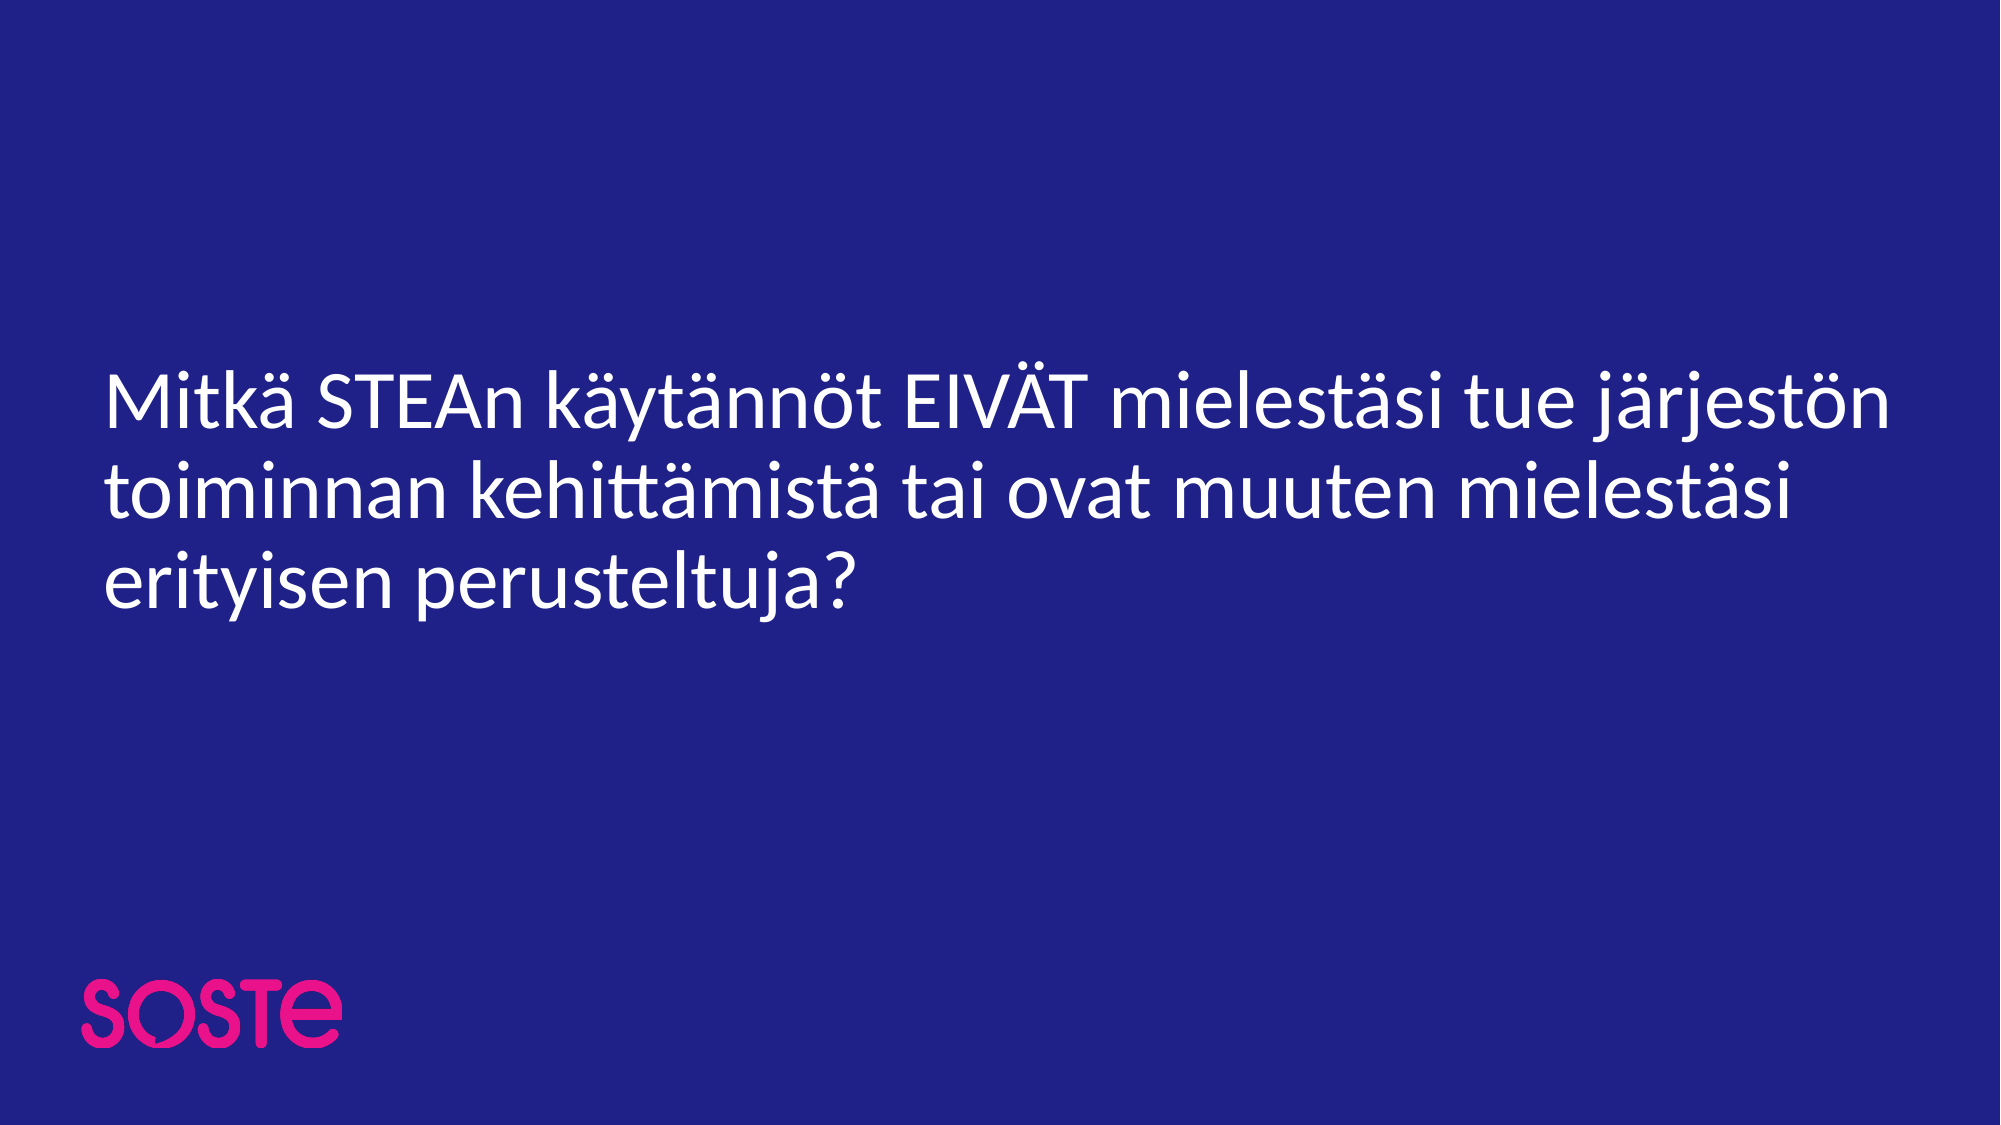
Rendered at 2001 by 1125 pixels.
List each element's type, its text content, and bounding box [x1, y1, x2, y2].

text_box Mitkä STEAn käytännöt EIVÄT mielestäsi tue järjestön toiminnan kehittämistä tai ovat muuten mielestäsi erityisen perusteltuja? [88, 349, 1912, 594]
